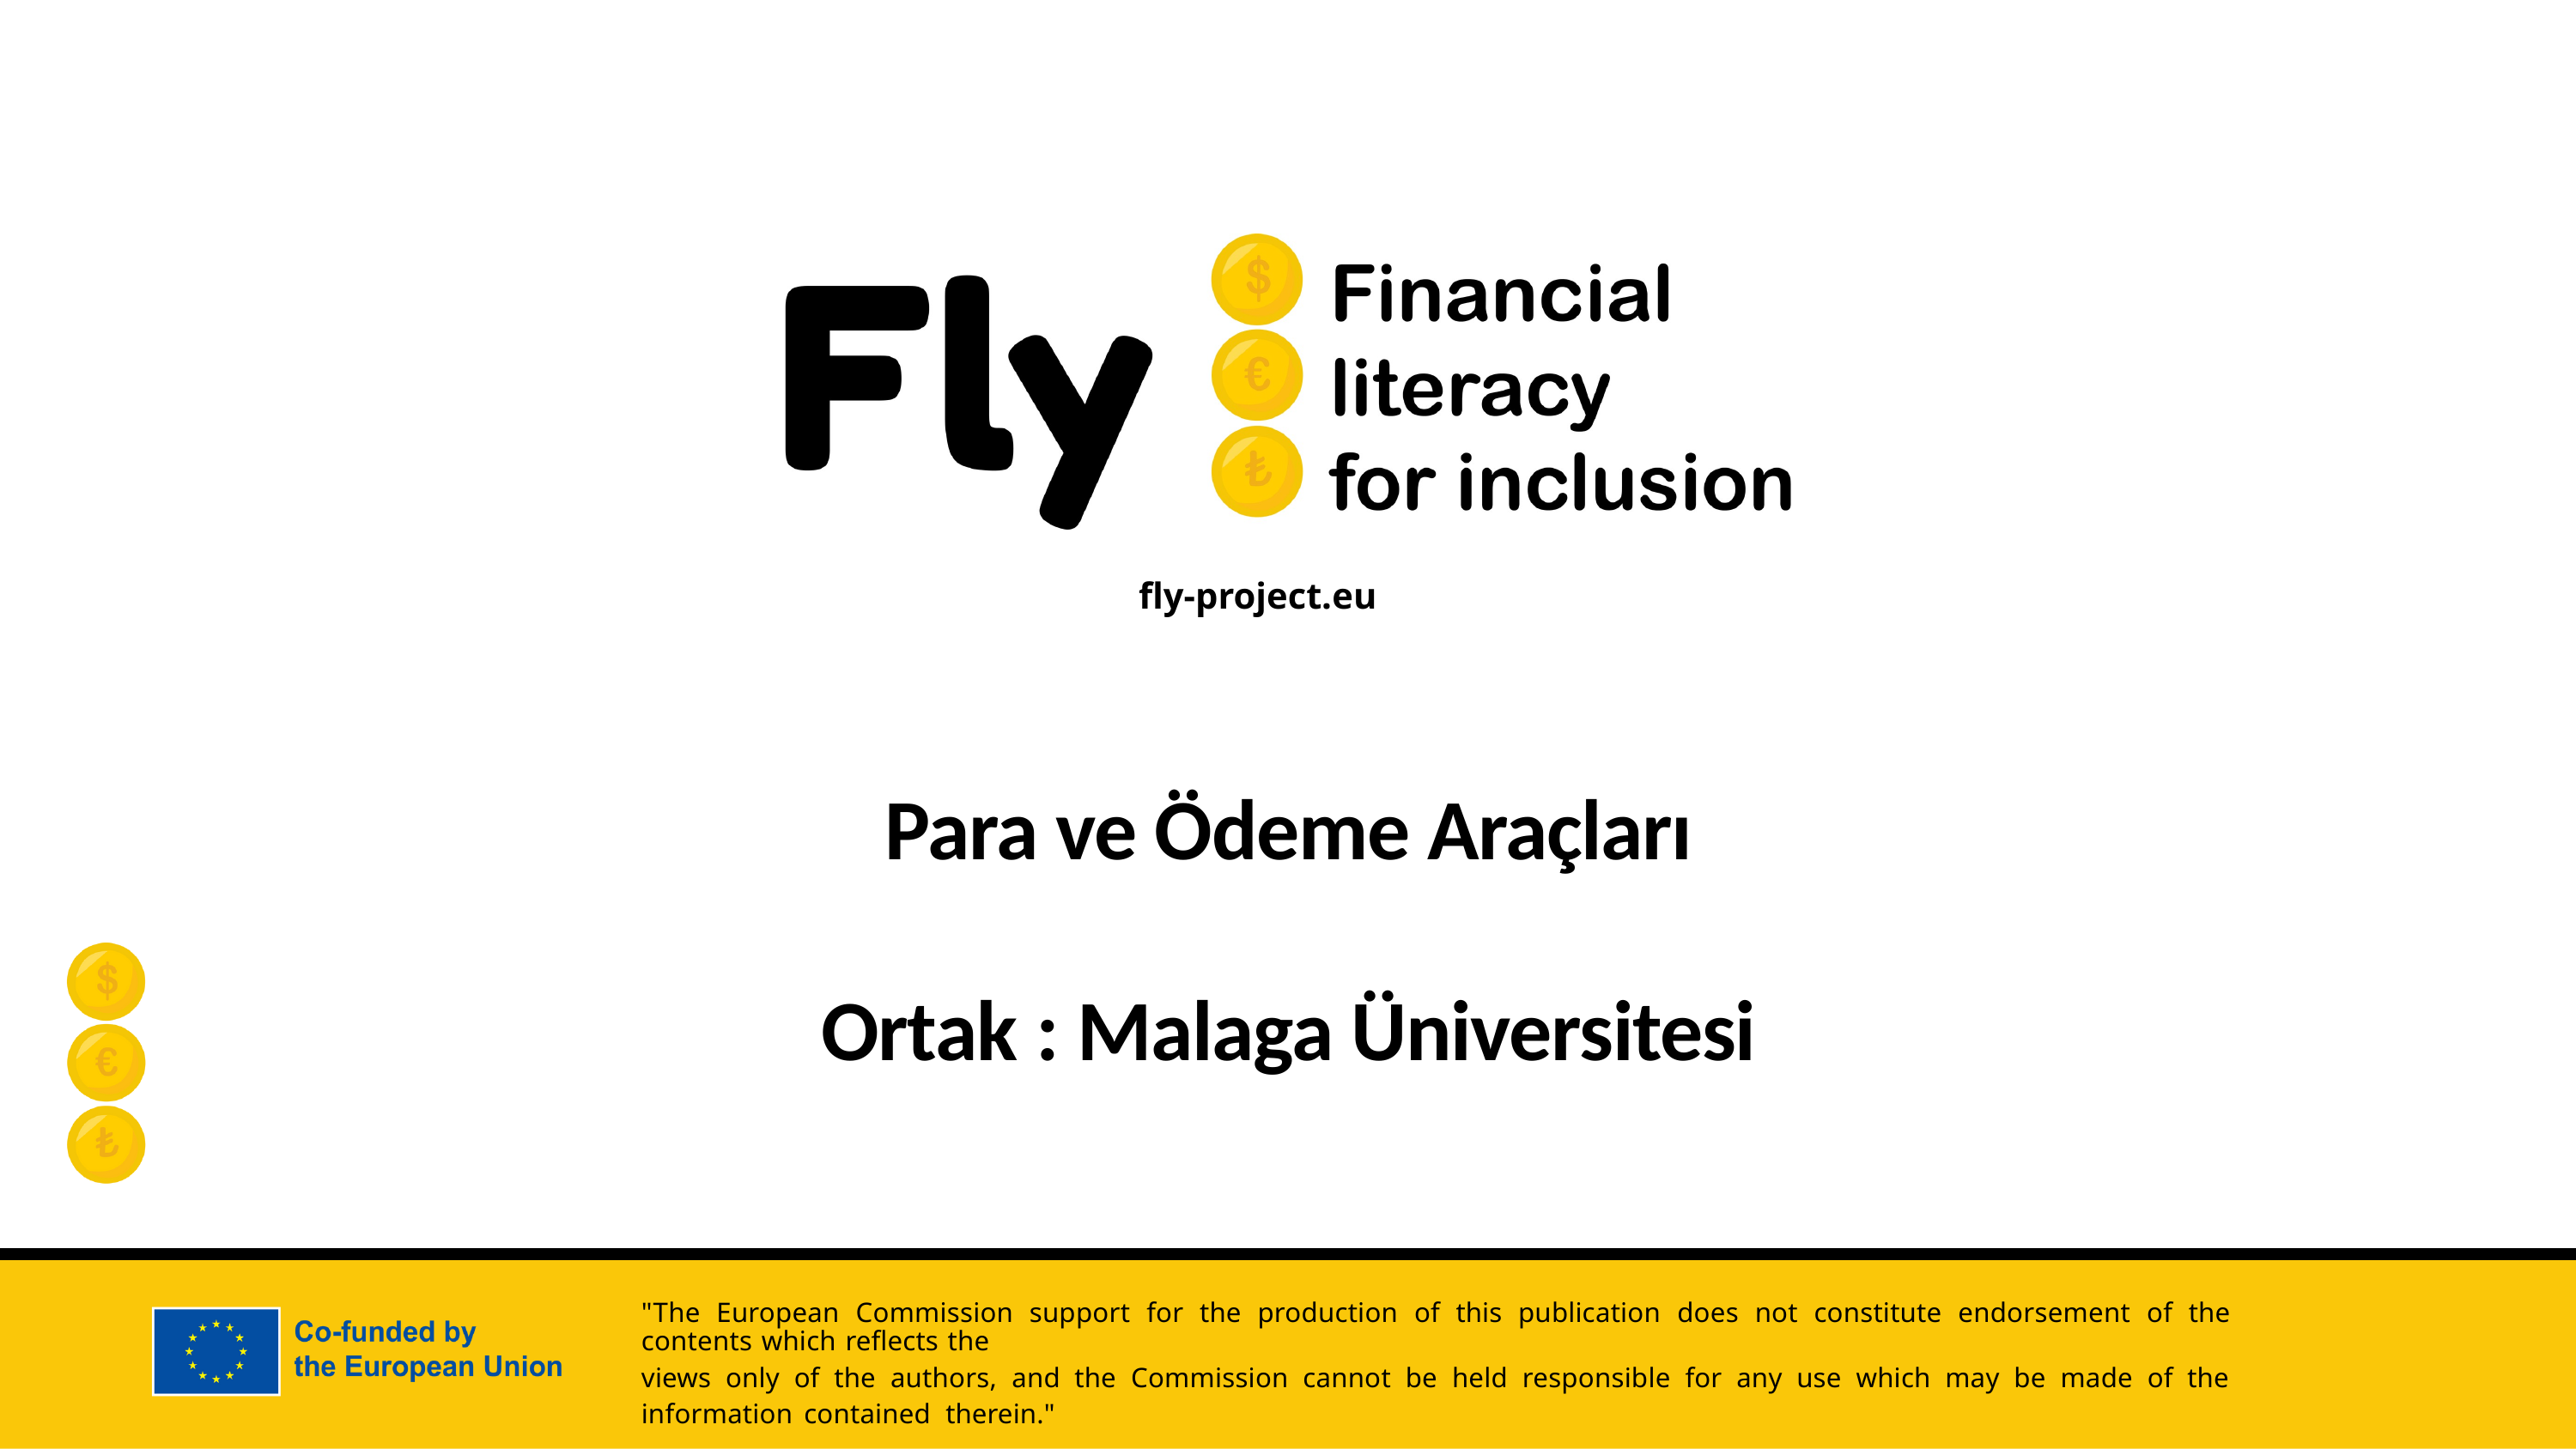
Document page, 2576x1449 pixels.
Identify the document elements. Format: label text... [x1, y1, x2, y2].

picture [149, 1304, 593, 1399]
picture [55, 943, 150, 1194]
text_box Para ve Ödeme Araçları Ortak : Malaga Üniversitesi [456, 767, 2120, 1180]
picture [784, 233, 1792, 530]
